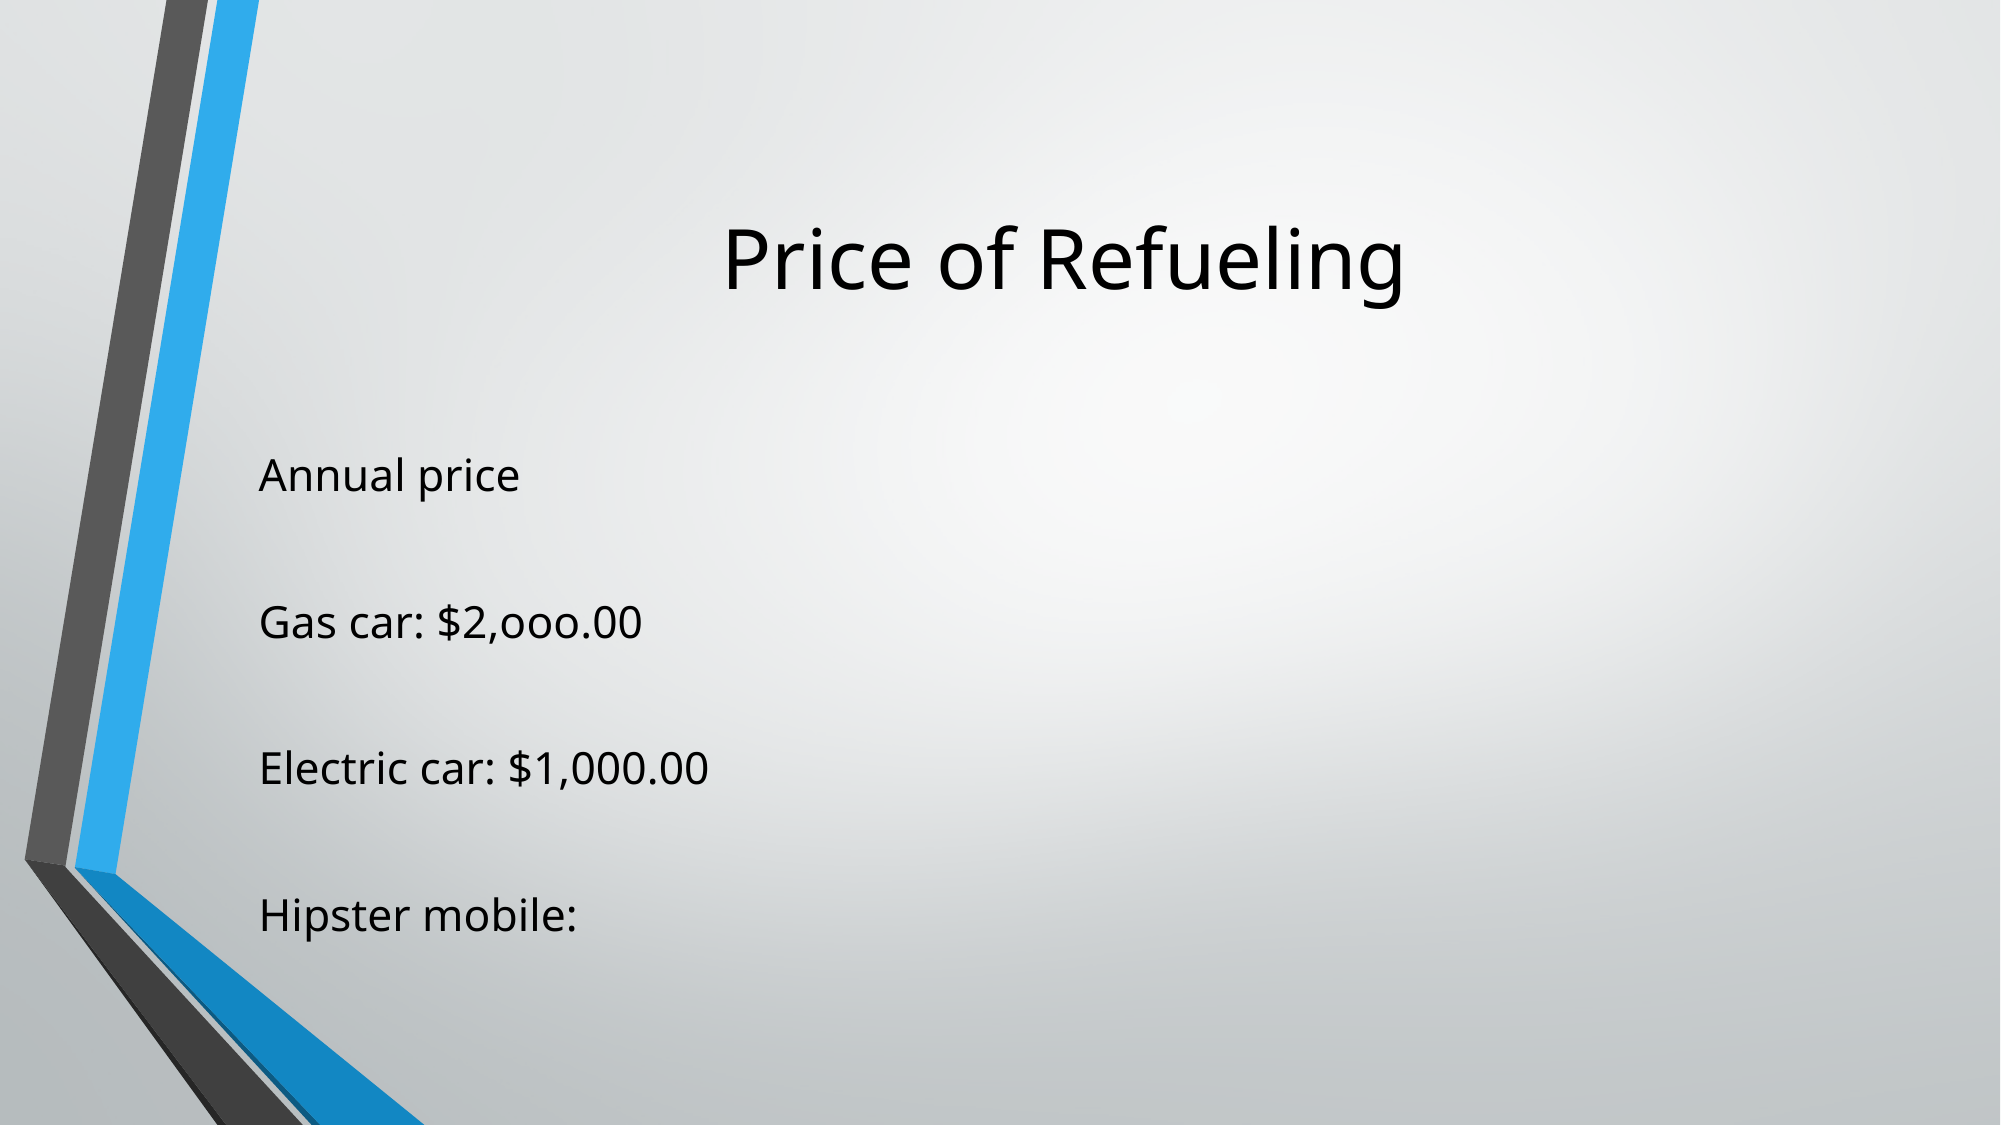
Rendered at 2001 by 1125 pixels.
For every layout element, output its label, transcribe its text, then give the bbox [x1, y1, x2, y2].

title Price of Refueling [243, 112, 1887, 400]
list Annual price Gas car: $2,ooo.00 Electric car: $1,000.00 Hipster mobile: [243, 437, 1887, 950]
